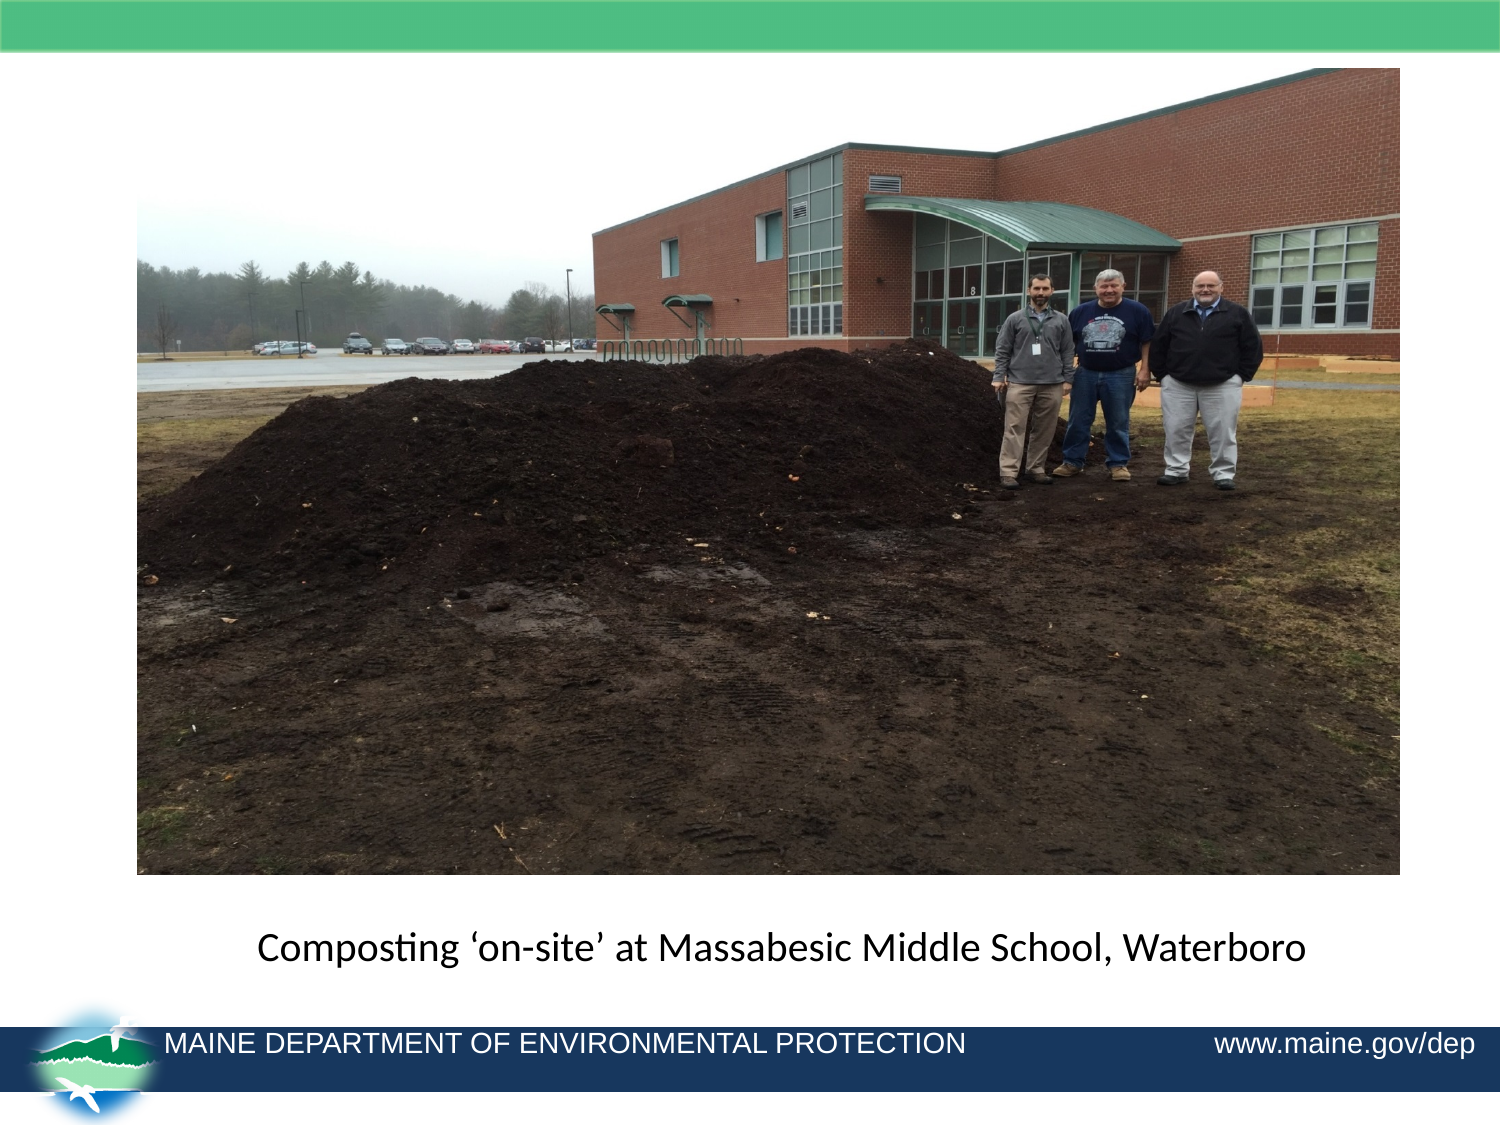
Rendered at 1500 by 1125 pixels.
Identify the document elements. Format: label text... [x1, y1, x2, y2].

picture [33, 1022, 155, 1107]
picture [137, 68, 1401, 876]
text_box Composting ‘on-site’ at Massabesic Middle School, Waterboro [242, 912, 1332, 978]
